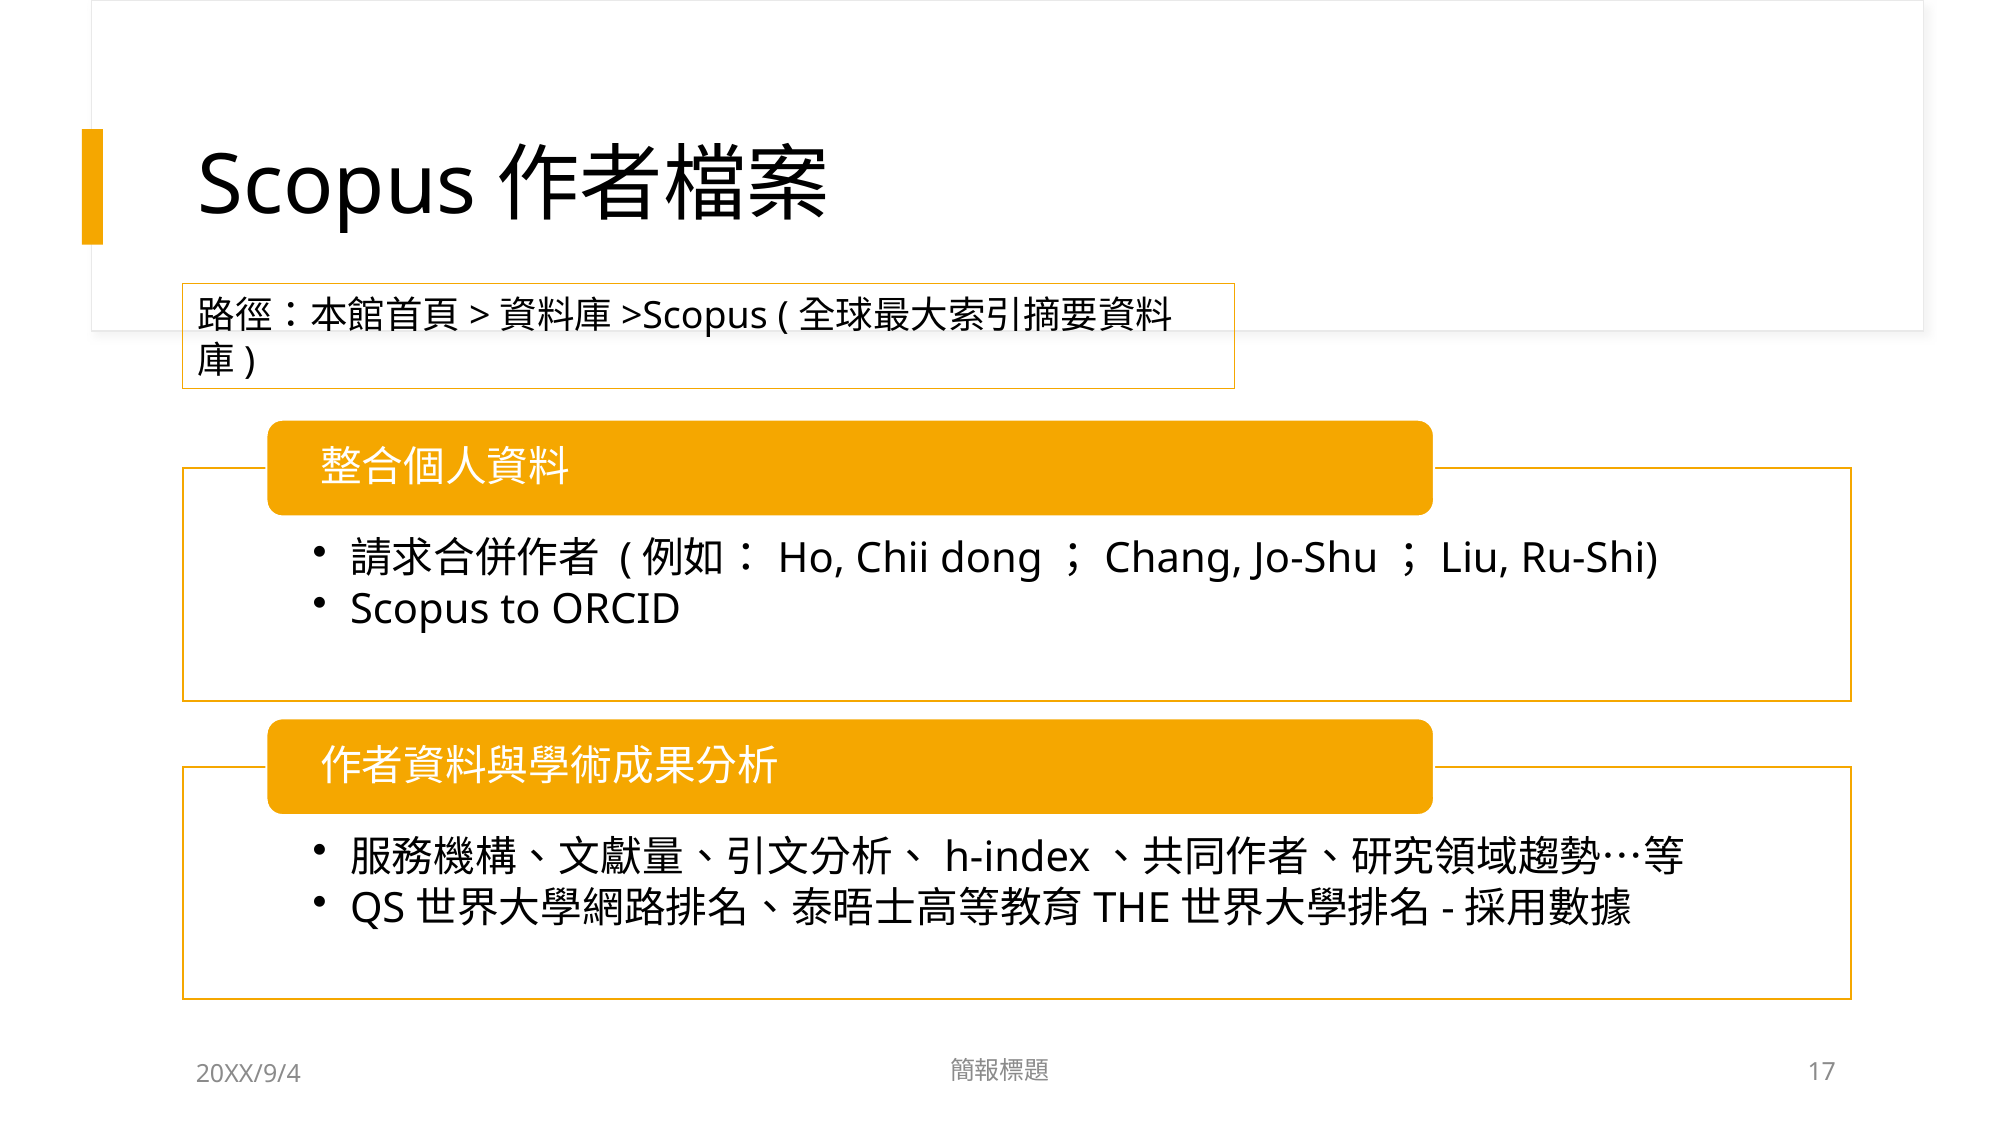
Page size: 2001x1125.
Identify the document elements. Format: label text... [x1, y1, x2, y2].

slide_number 20XX/9/4 [180, 1042, 631, 1103]
slide_number 17 [1401, 1042, 1851, 1103]
footer 簡報標題 [662, 1042, 1338, 1103]
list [182, 406, 1851, 1013]
text_box 路徑：本館首頁>資料庫>Scopus (全球最大索引摘要資料庫) [182, 283, 1235, 389]
title Scopus作者檔案 [183, 90, 1851, 284]
